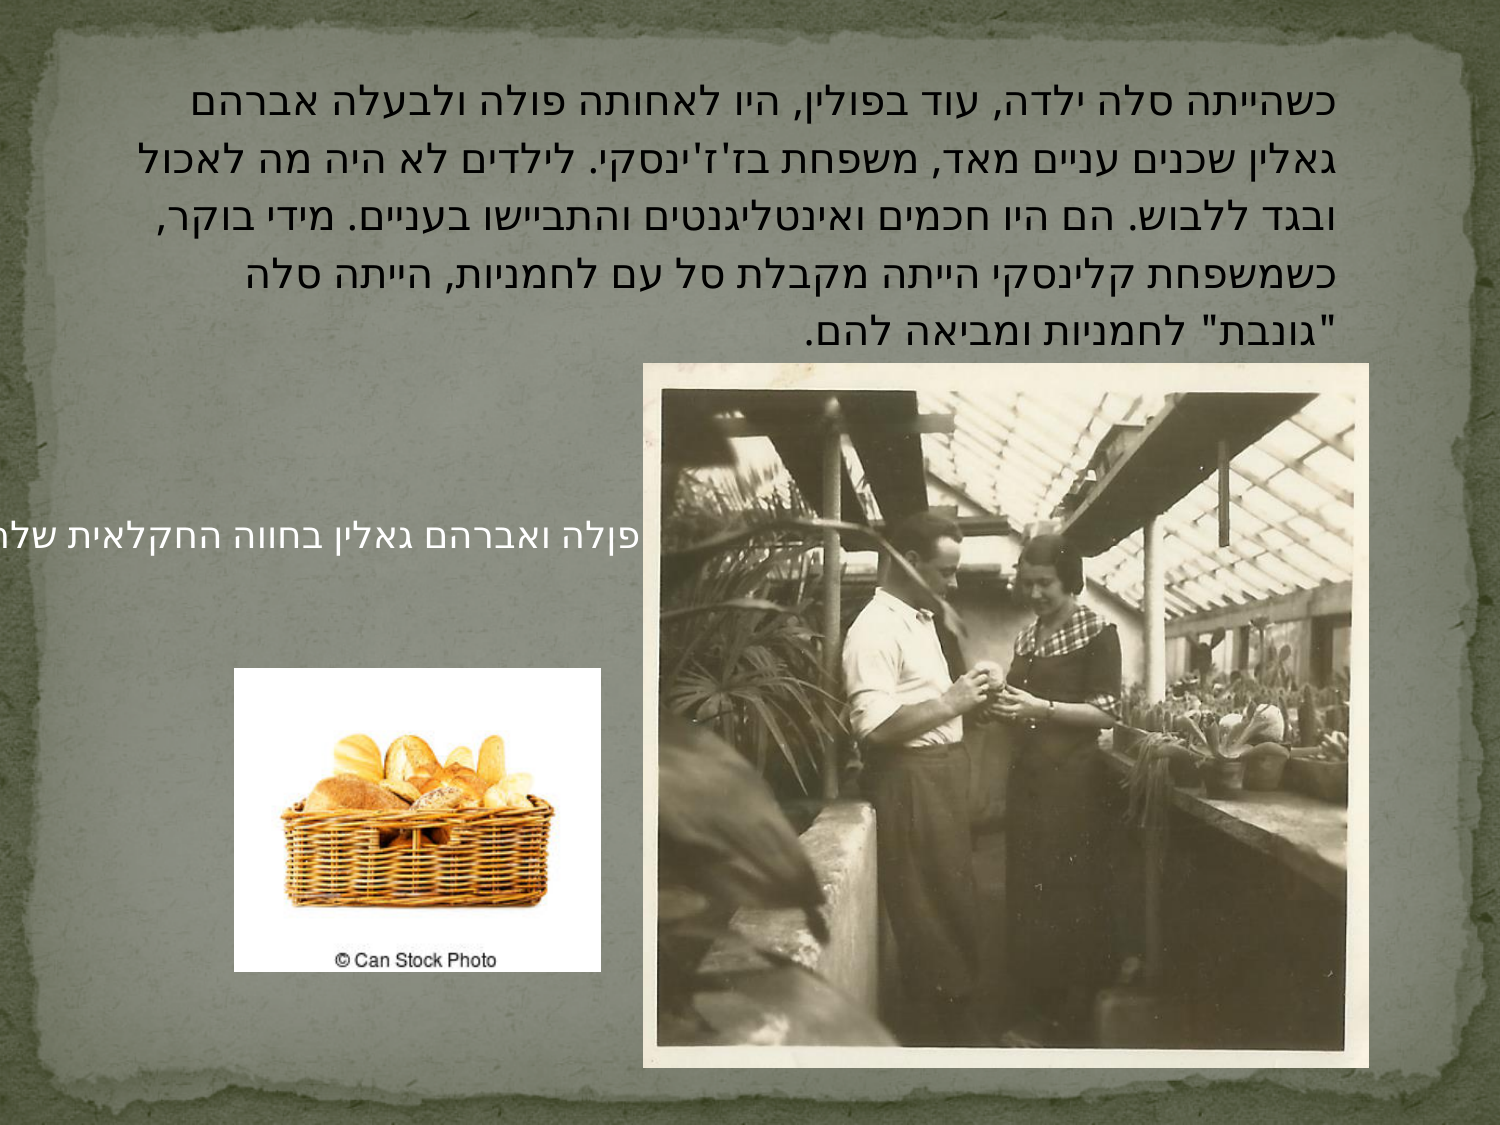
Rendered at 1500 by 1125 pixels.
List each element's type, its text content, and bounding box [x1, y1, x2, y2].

text_box כשהייתה סלה ילדה, עוד בפולין, היו לאחותה פולה ולבעלה אברהם גאלין שכנים עניים מאד, משפחת בז'ז'ינסקי. לילדים לא היה מה לאכול ובגד ללבוש. הם היו חכמים ואינטליגנטים והתביישו בעניים. מידי בוקר, כשמשפחת קלינסקי הייתה מקבלת סל עם לחמניות, הייתה סלה "גונבת" לחמניות ומביאה להם. [100, 59, 1353, 362]
picture [234, 668, 601, 972]
text_box פןלה ואברהם גאלין בחווה החקלאית שלהם [0, 503, 633, 699]
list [646, 366, 1367, 1066]
